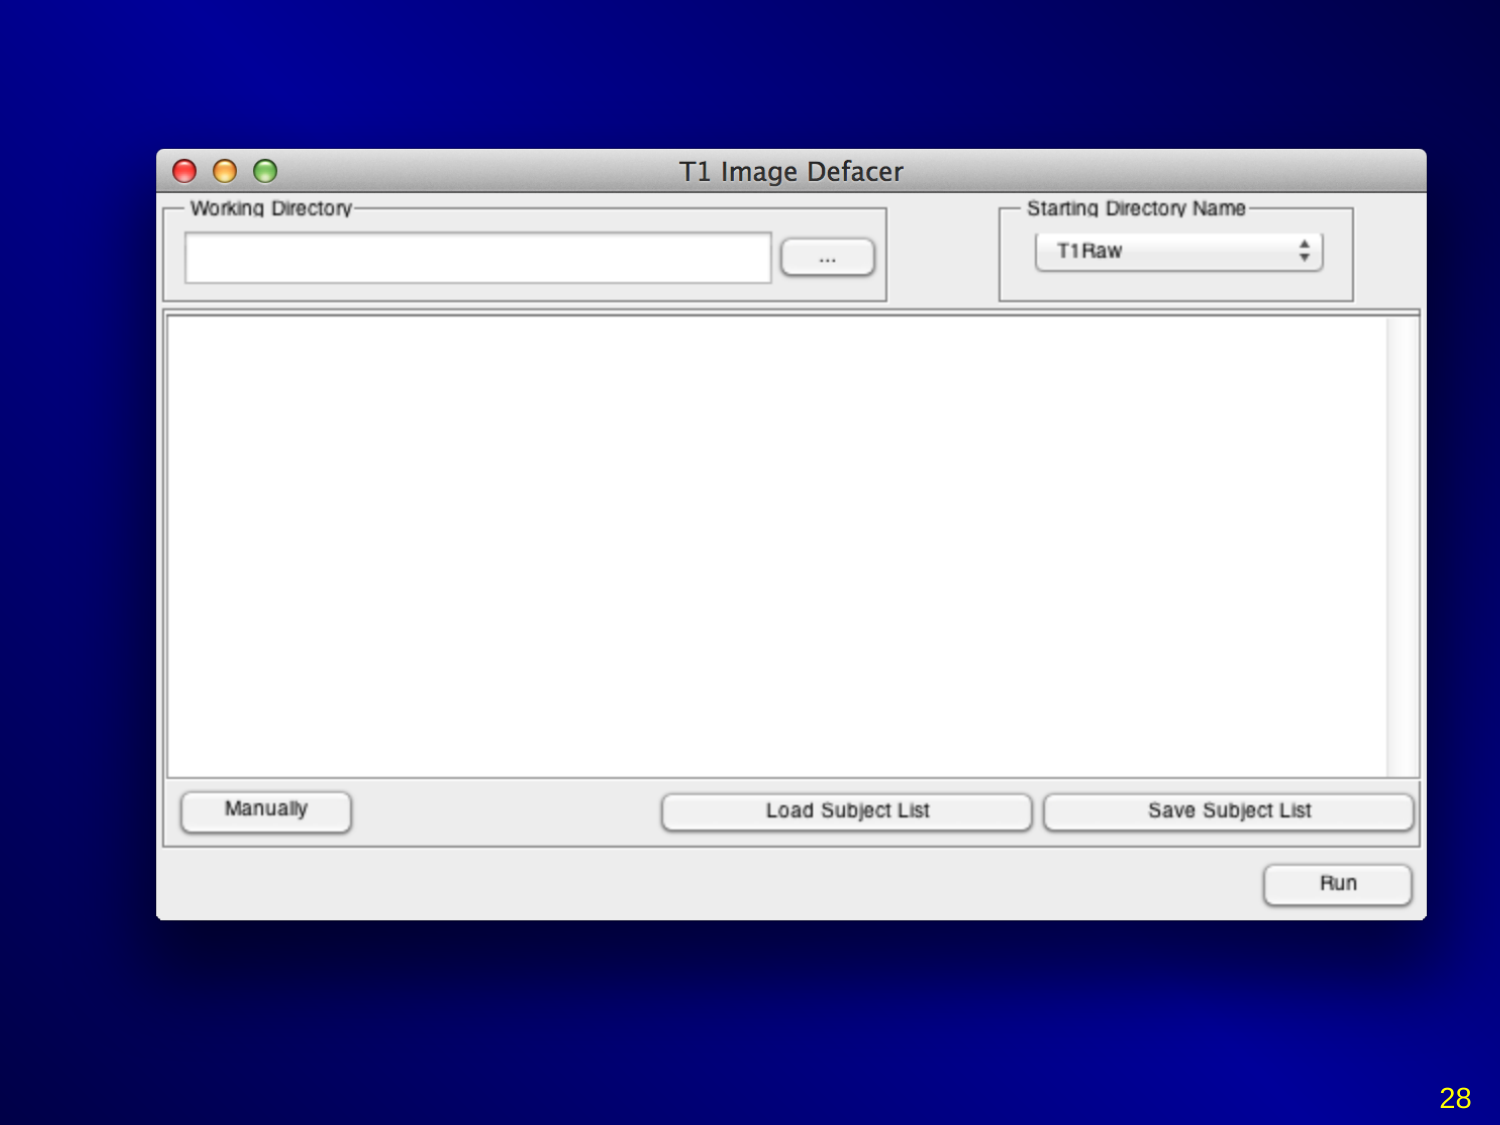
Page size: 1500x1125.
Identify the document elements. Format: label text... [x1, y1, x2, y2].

footer 28 [1411, 1088, 1500, 1125]
picture [40, 77, 1500, 1080]
